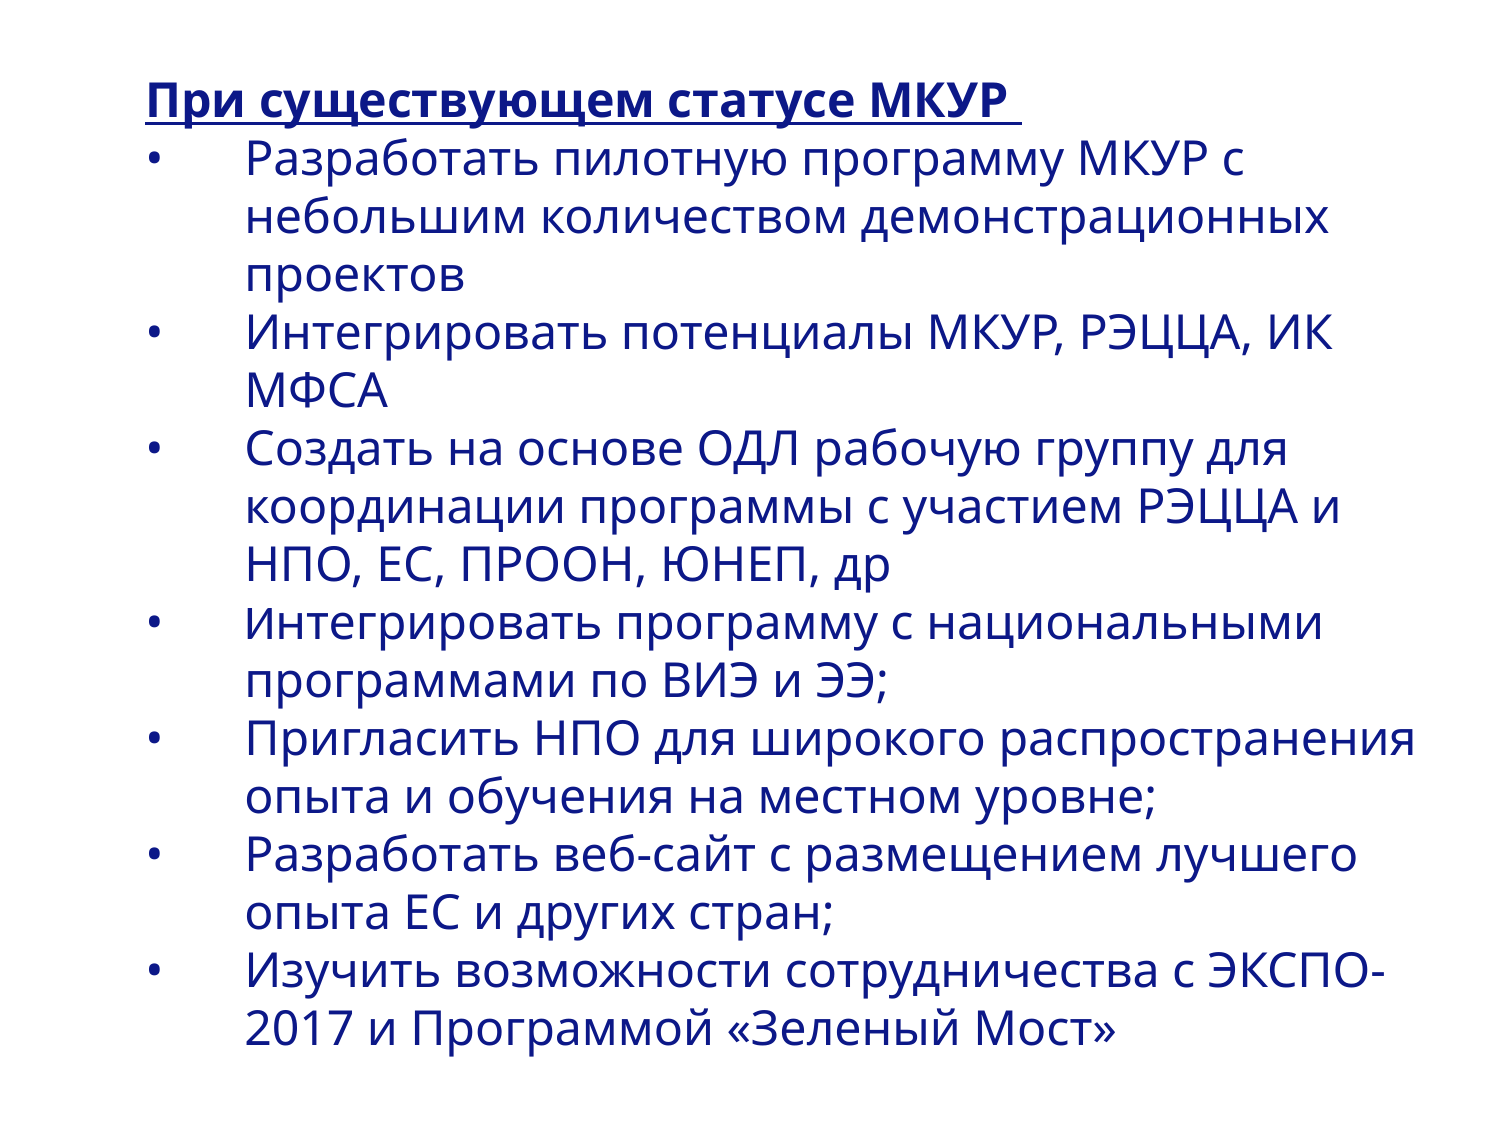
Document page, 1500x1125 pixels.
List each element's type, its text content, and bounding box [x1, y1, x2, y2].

list При существующем статусе МКУР Разработать пилотную программу МКУР с небольшим количеством демонстрационных проектов Интегрировать потенциалы МКУР, РЭЦЦА, ИК МФСА Создать на основе ОДЛ рабочую группу для координации программы с участием РЭЦЦА и НПО, ЕС, ПРООН, ЮНЕП, др Интегрировать программу с национальными программами по ВИЭ и ЭЭ; Пригласить НПО для широкого распространения опыта и обучения на местном уровне; Разработать веб-сайт с размещением лучшего опыта ЕС и других стран; Изучить возможности сотрудничества с ЭКСПО-2017 и Программой «Зеленый Мост» [116, 68, 1456, 1056]
